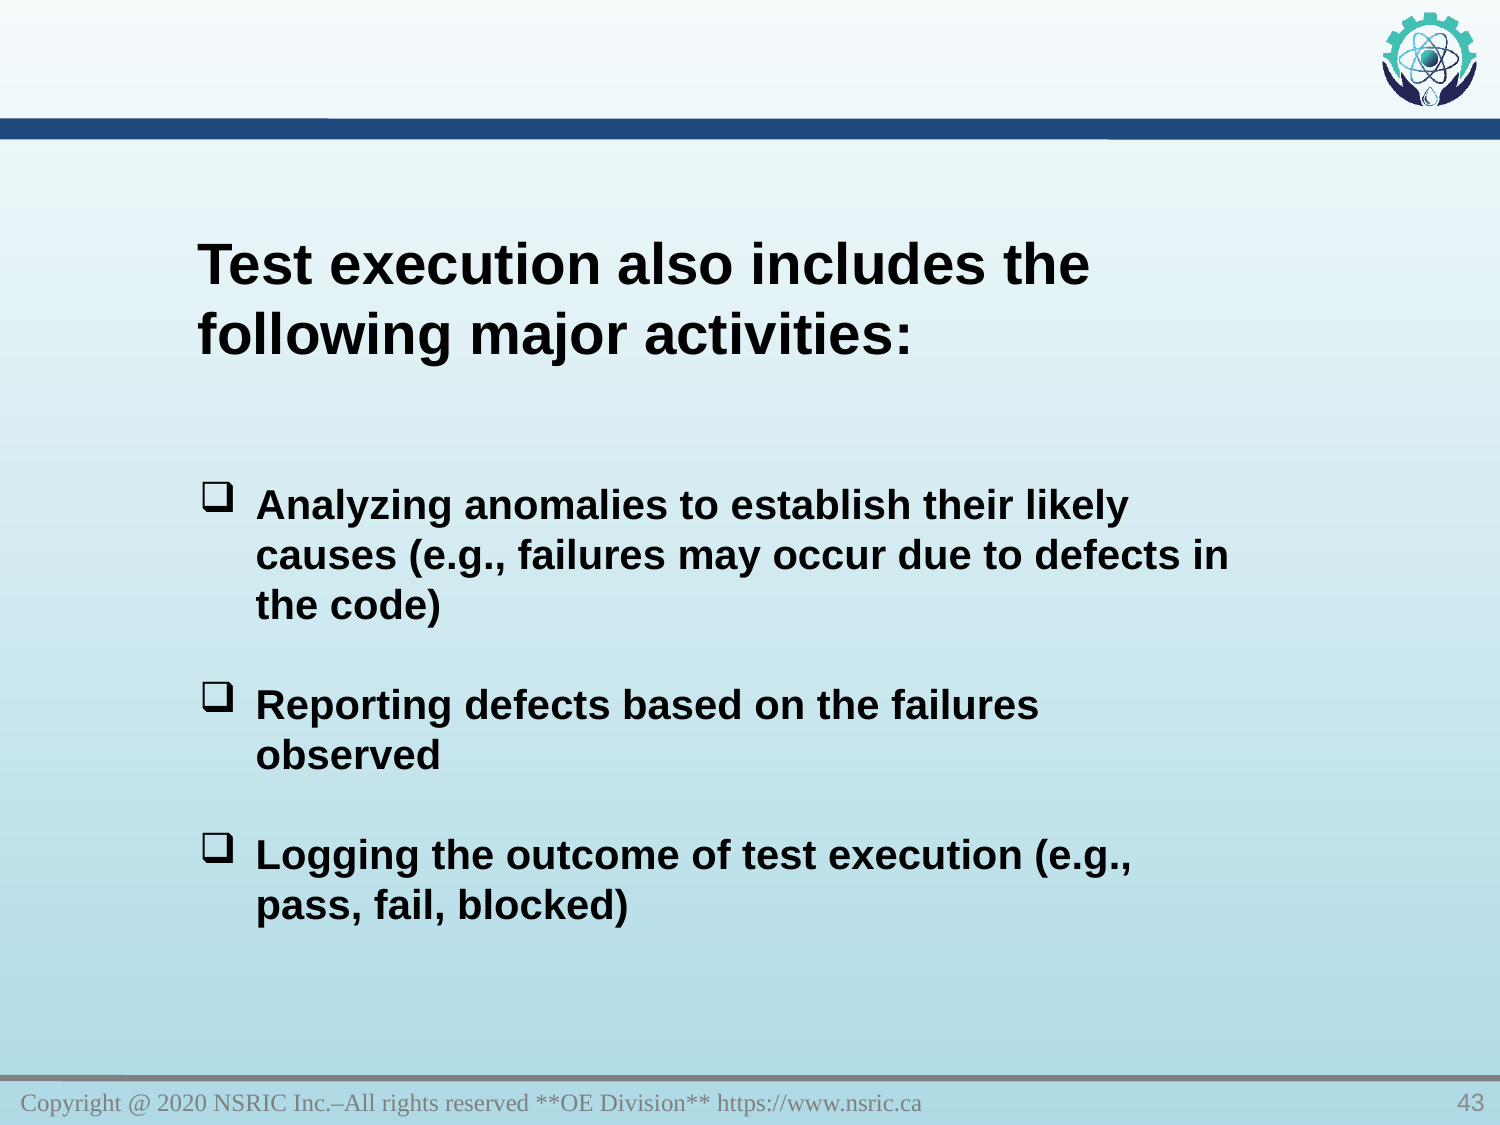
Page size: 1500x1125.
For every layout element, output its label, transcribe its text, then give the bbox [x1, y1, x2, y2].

slide_number 43 [1289, 1078, 1500, 1125]
footer Copyright @ 2020 NSRIC Inc.–All rights reserved **OE Division** https://www.nsric.ca [5, 1078, 1247, 1125]
text_box Analyzing anomalies to establish their likely causes (e.g., failures may occur due to defects in the code) Reporting defects based on the failures observed Logging the outcome of test execution (e.g., pass, fail, blocked) [184, 420, 1248, 1086]
text_box Test execution also includes the following major activities: [182, 148, 1317, 444]
picture [1380, 12, 1477, 107]
